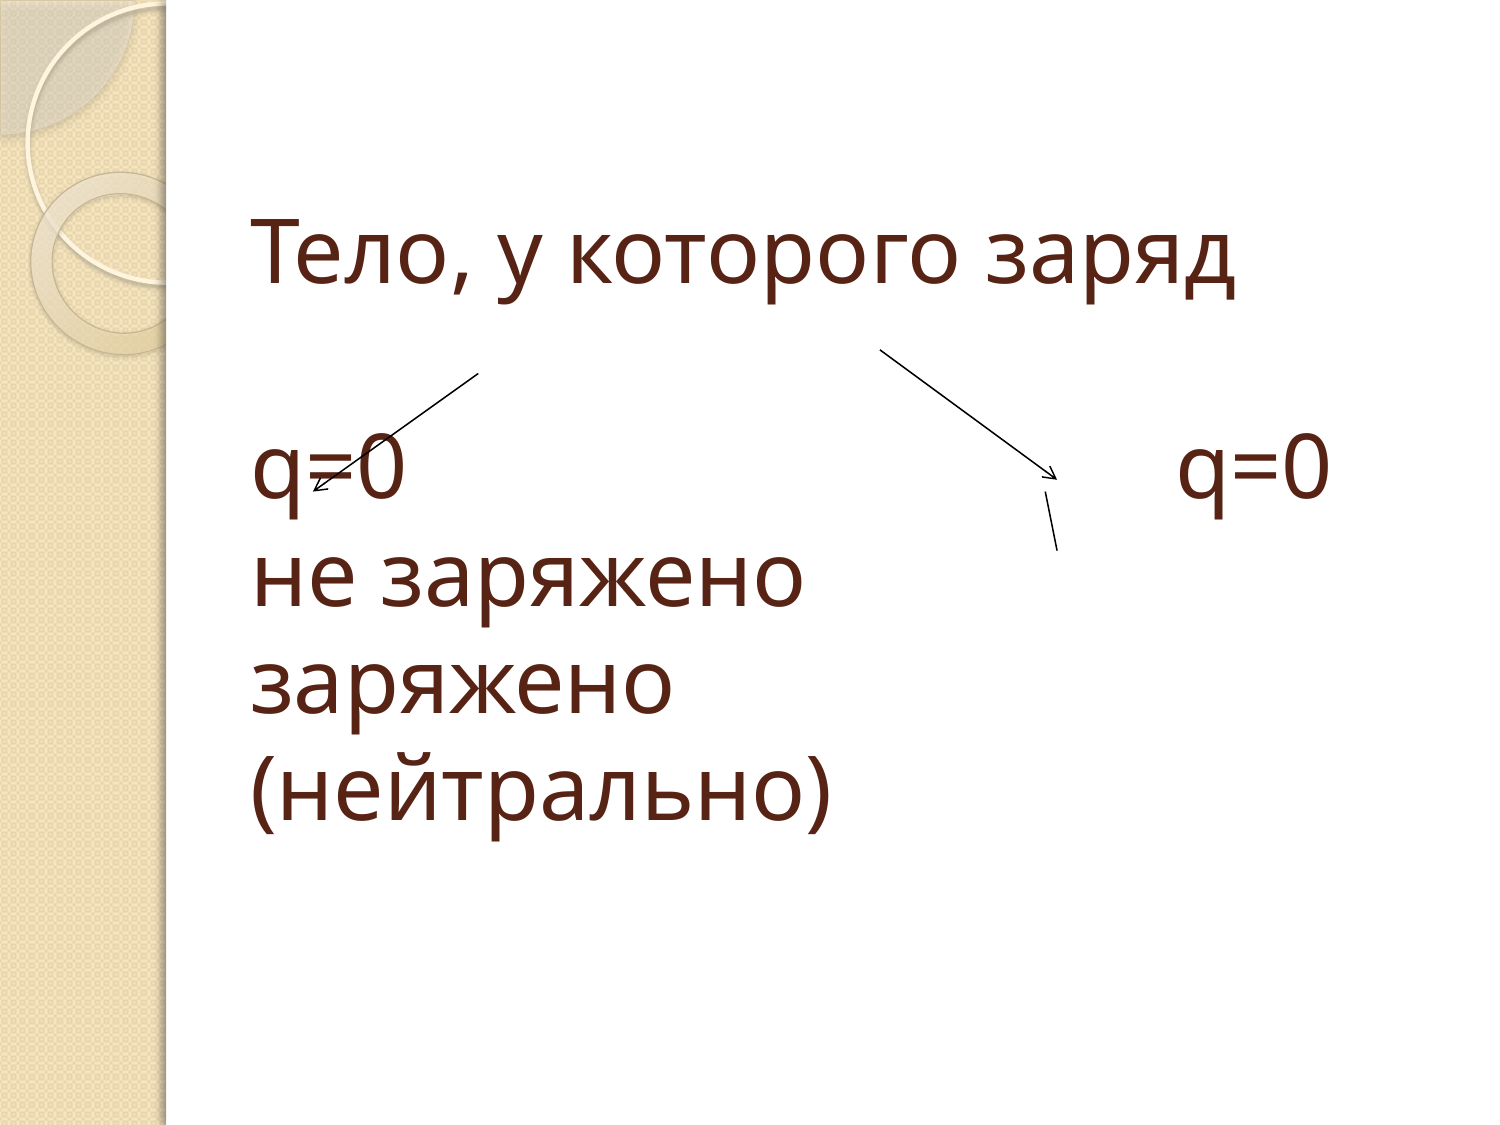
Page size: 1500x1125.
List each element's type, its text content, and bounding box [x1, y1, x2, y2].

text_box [1045, 491, 1058, 551]
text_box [312, 373, 479, 492]
title Тело, у которого заряд q=0 q=0 не заряжено заряжено (нейтрально) [235, 45, 1466, 988]
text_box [879, 349, 1058, 480]
